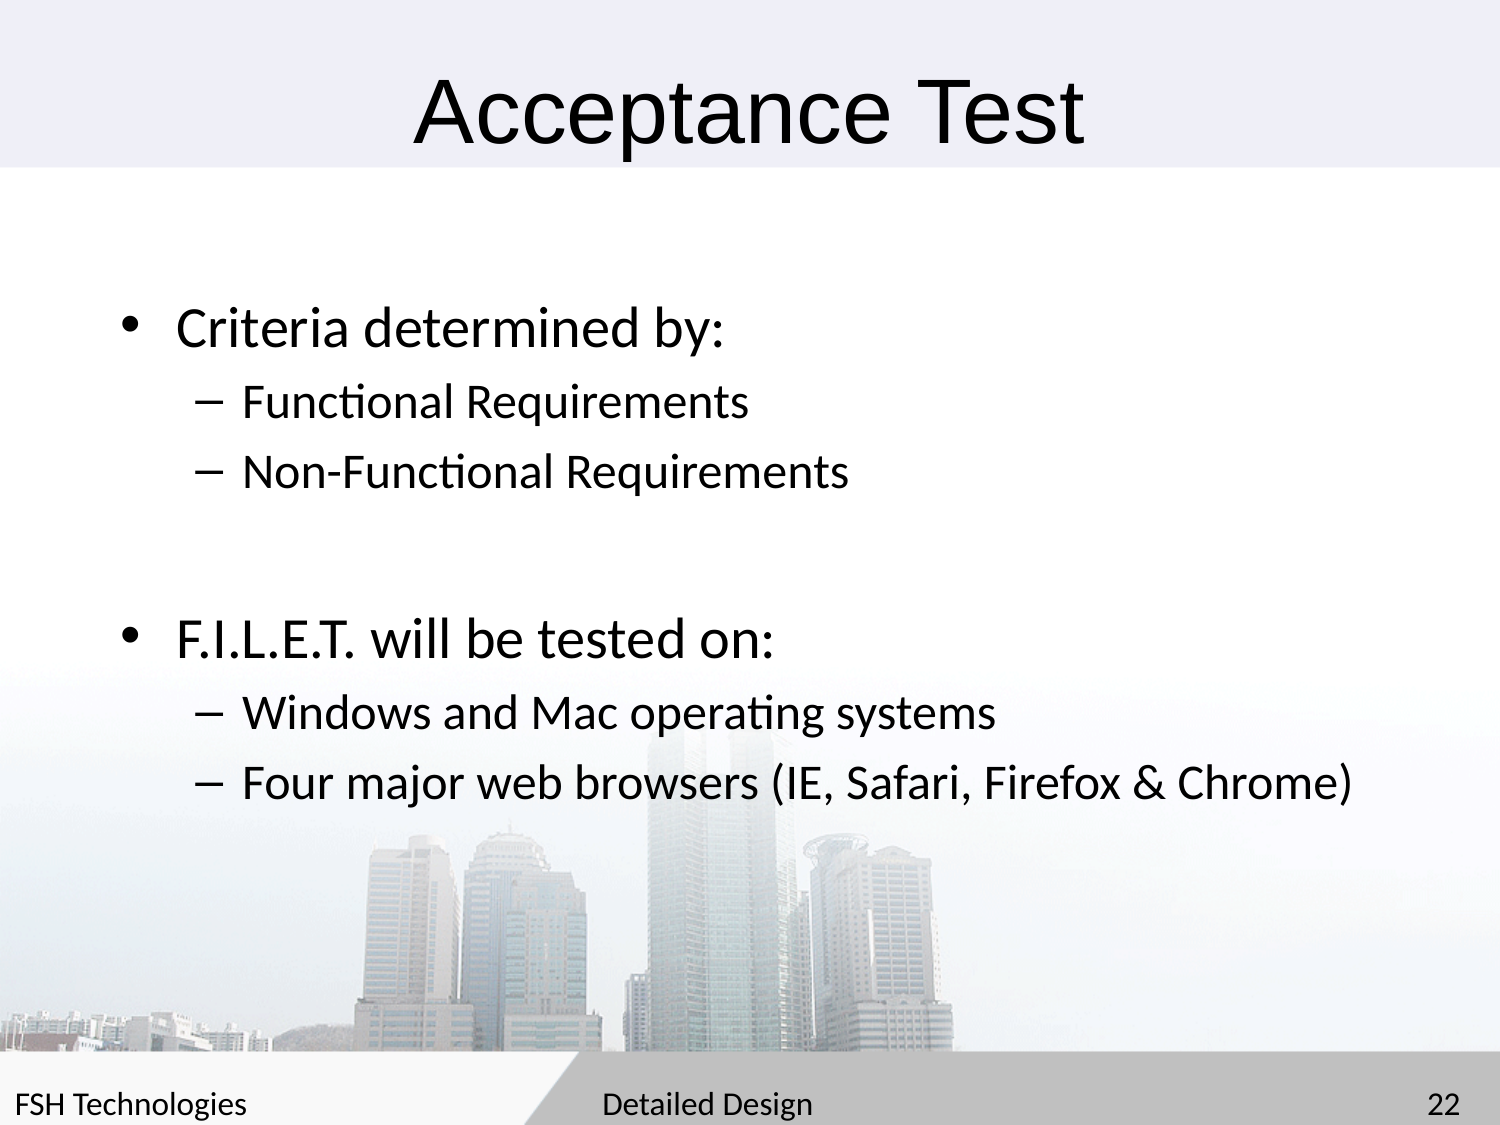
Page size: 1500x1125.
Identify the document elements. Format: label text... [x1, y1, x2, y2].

list Criteria determined by: Functional Requirements Non-Functional Requirements F.I.L.E.T. will be tested on: Windows and Mac operating systems Four major web browsers (IE, Safari, Firefox & Chrome) [105, 280, 1407, 926]
title Acceptance Test [75, 35, 1425, 178]
picture [0, 0, 1500, 1125]
